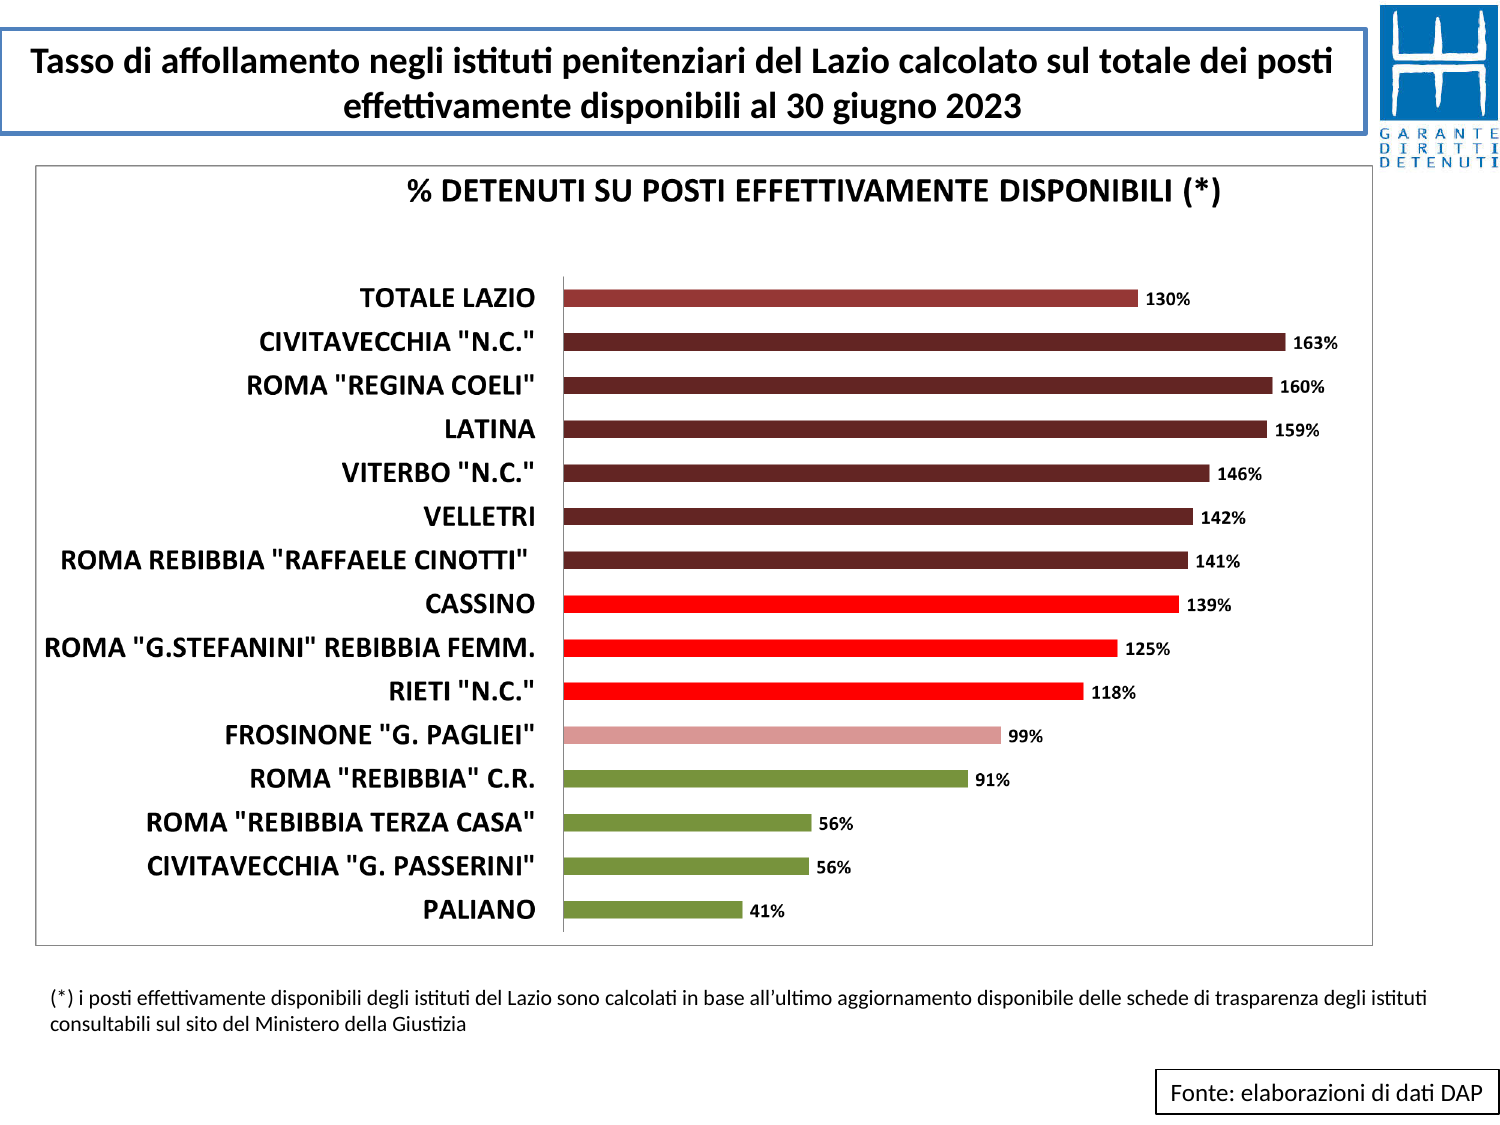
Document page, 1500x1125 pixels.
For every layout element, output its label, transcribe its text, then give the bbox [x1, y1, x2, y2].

text_box Fonte: elaborazioni di dati DAP [1154, 1067, 1500, 1116]
text_box Tasso di affollamento negli istituti penitenziari del Lazio calcolato sul totale dei posti effettivamente disponibili al 30 giugno 2023 [0, 27, 1368, 136]
text_box (*) i posti effettivamente disponibili degli istituti del Lazio sono calcolati in base all’ultimo aggiornamento disponibile delle schede di trasparenza degli istituti consultabili sul sito del Ministero della Giustizia [35, 975, 1500, 1044]
picture [34, 1, 1500, 946]
